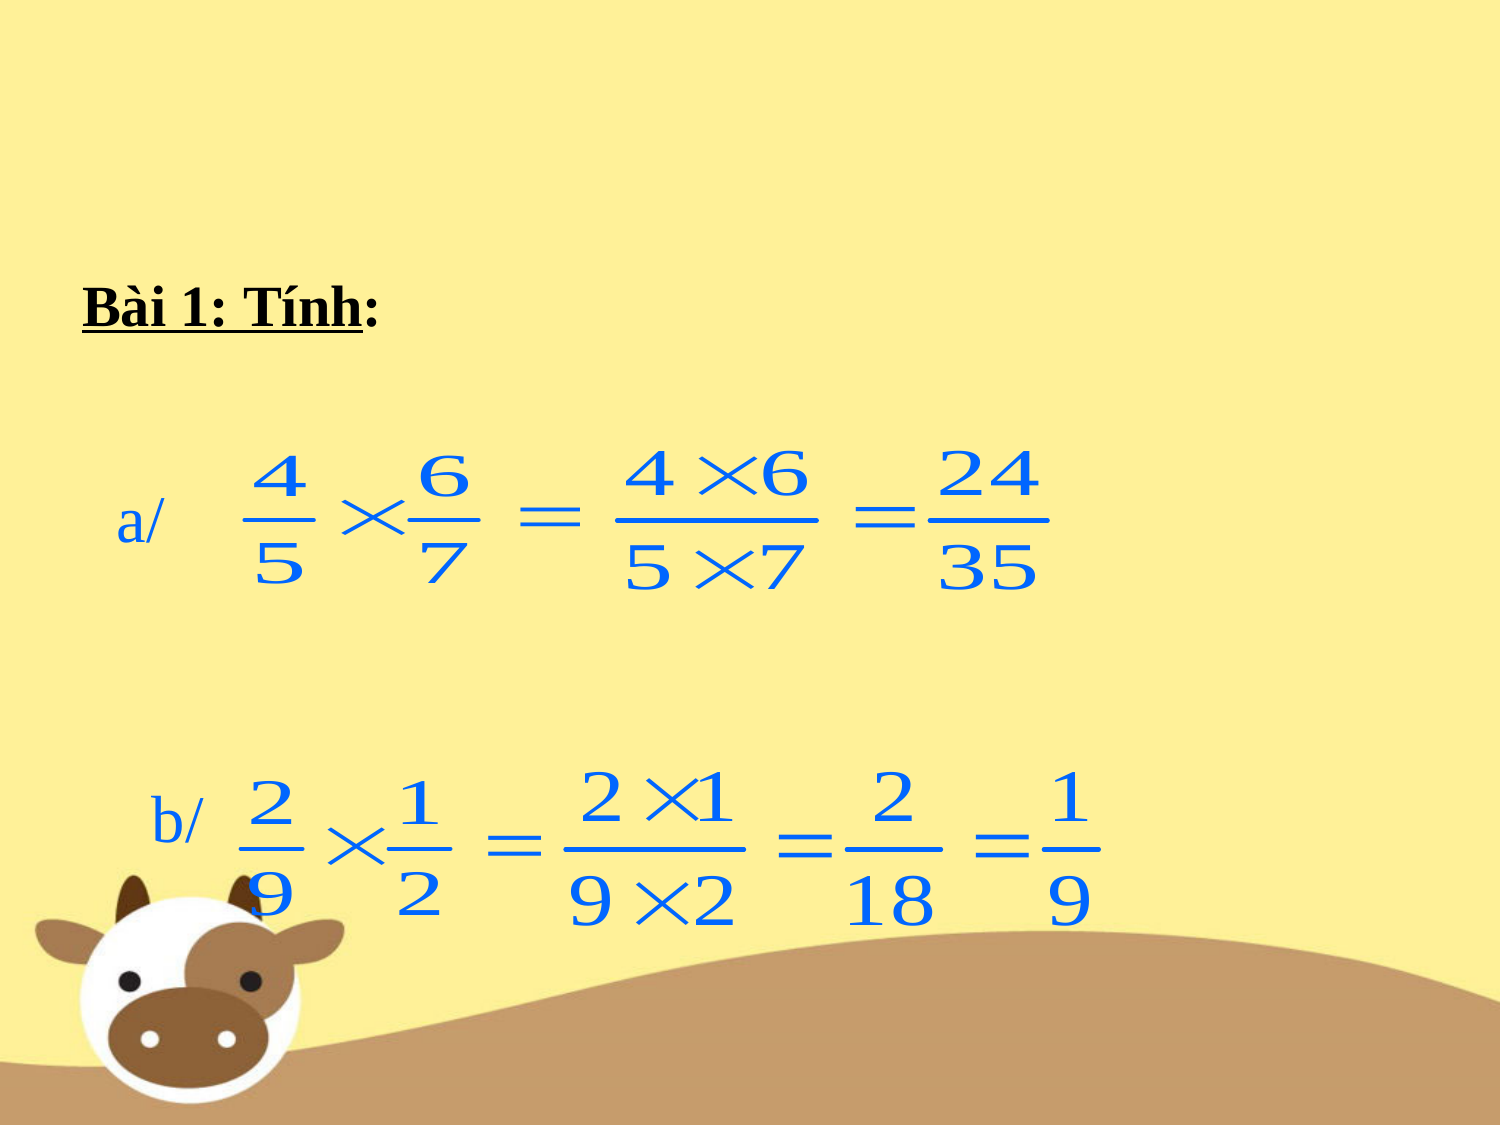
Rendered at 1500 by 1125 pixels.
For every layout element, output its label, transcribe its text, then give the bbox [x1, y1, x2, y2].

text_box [223, 761, 542, 927]
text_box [548, 750, 1115, 938]
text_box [225, 438, 580, 593]
picture [0, 0, 1500, 1125]
text_box Bài 1: Tính: [45, 262, 403, 338]
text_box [599, 431, 1065, 601]
text_box b/ [132, 787, 218, 844]
text_box a/ [95, 487, 186, 544]
